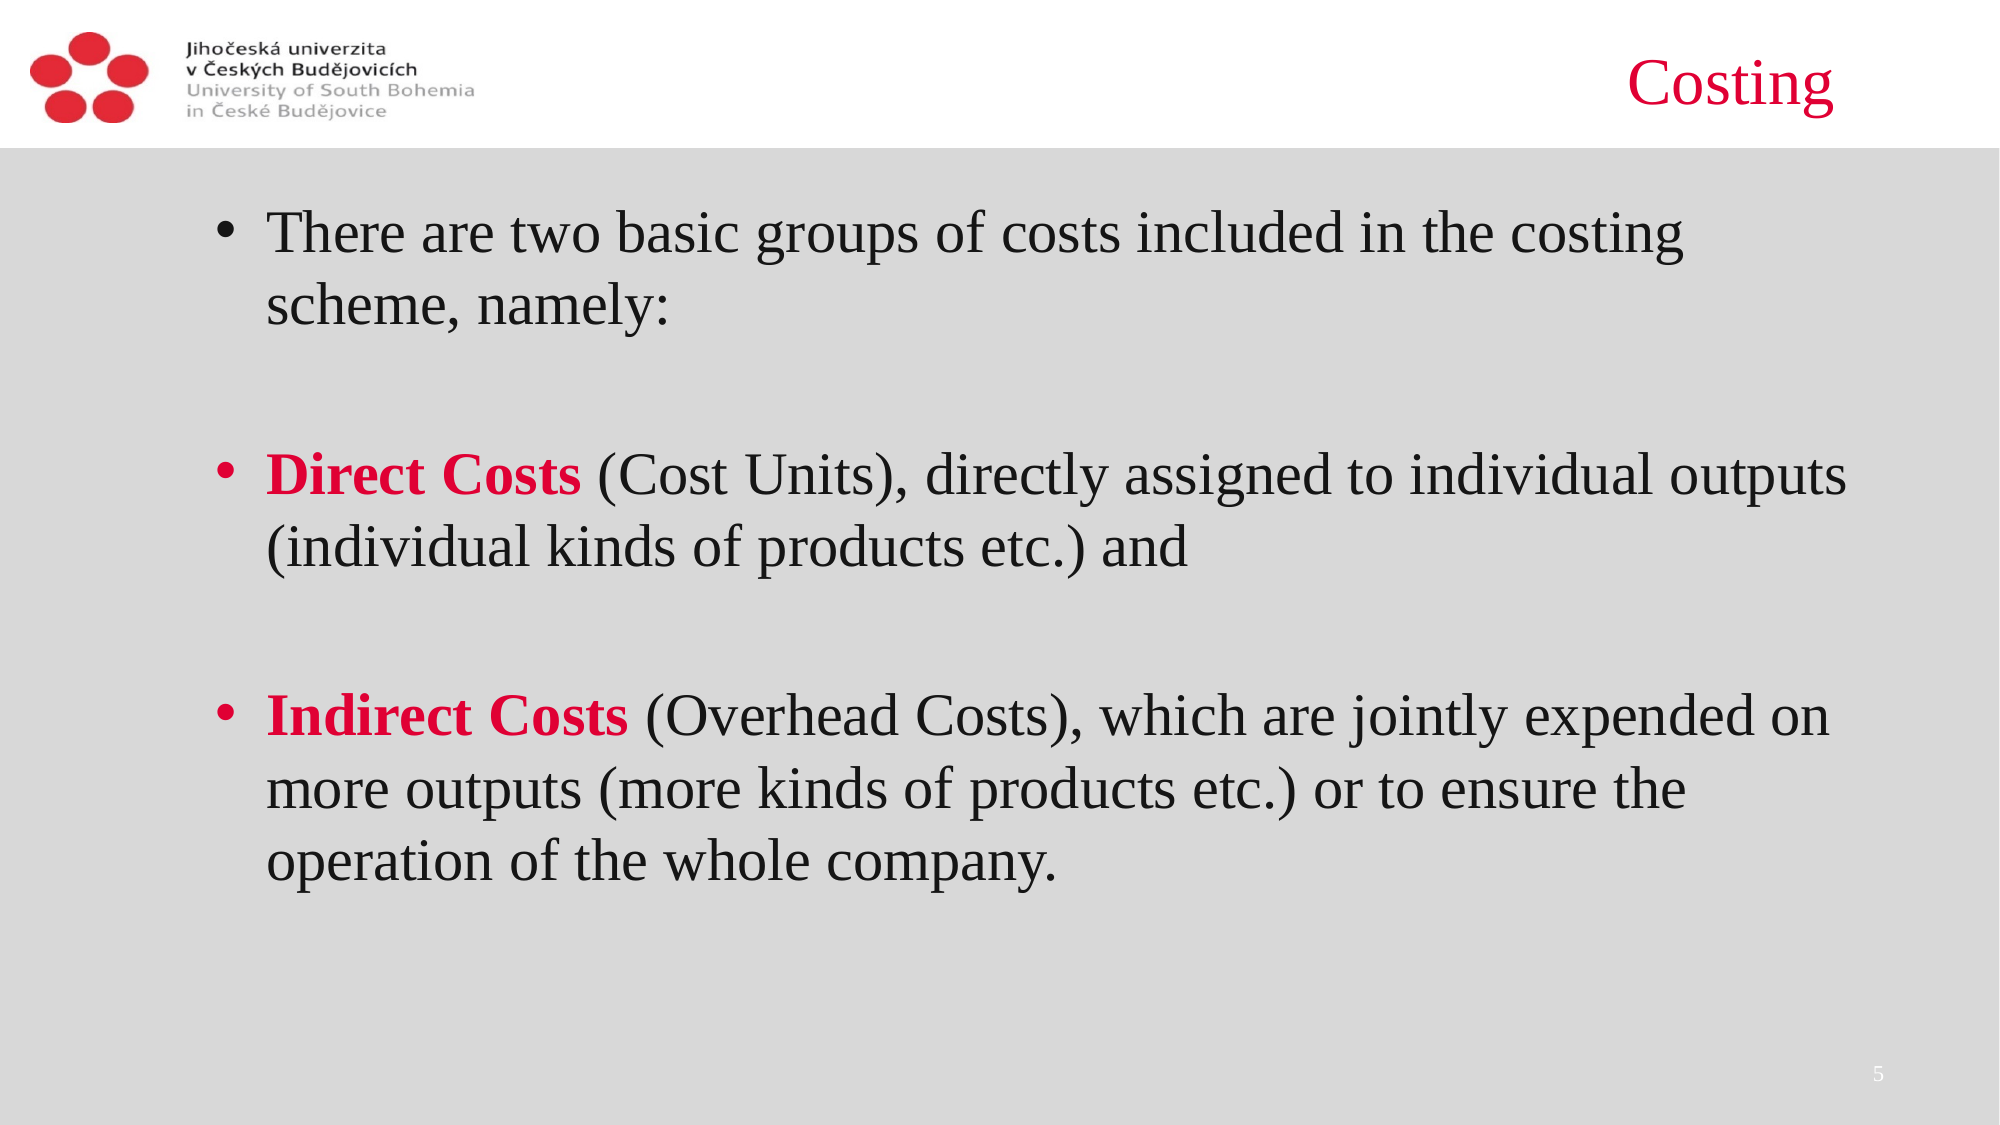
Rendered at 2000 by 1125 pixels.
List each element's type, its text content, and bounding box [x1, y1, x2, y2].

slide_number 5 [1432, 1042, 1900, 1103]
picture [30, 32, 475, 123]
title Costing [609, 23, 1851, 133]
list There are two basic groups of costs included in the costing scheme, namely: Direct Costs (Cost Units), directly assigned to individual outputs (individual kinds of products etc.) and Indirect Costs (Overhead Costs), which are jointly expended on more outputs (more kinds of products etc.) or to ensure the operation of the whole company. [200, 184, 1900, 1012]
